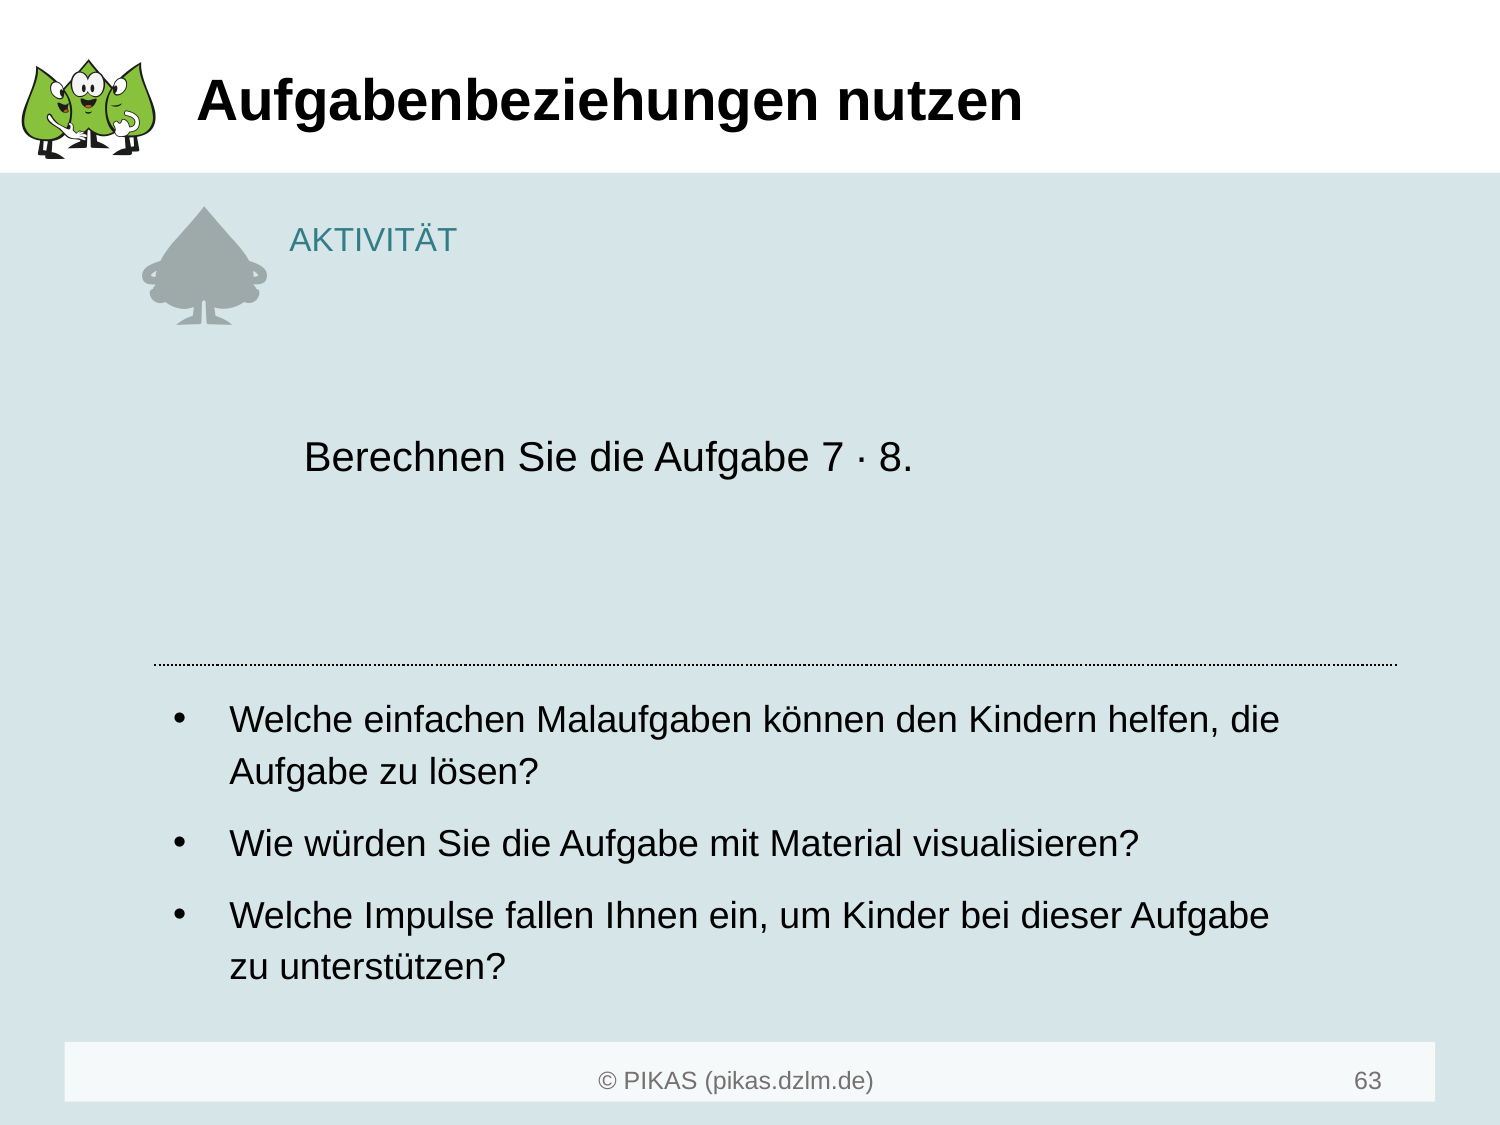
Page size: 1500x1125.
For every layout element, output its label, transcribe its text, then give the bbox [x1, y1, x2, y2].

picture [142, 206, 267, 325]
slide_number [95, 1039, 433, 1105]
list Berechnen Sie die Aufgabe 7 ∙ 8. [289, 415, 1397, 563]
picture [17, 55, 159, 163]
title Aufgabenbeziehungen nutzen [179, 62, 1330, 162]
text_box Welche einfachen Malaufgaben können den Kindern helfen, die Aufgabe zu lösen? Wie würden Sie die Aufgabe mit Material visualisieren? Welche Impulse fallen Ihnen ein, um Kinder bei dieser Aufgabe zu unterstützen? [158, 681, 1298, 995]
slide_number 63 [1059, 1042, 1397, 1102]
